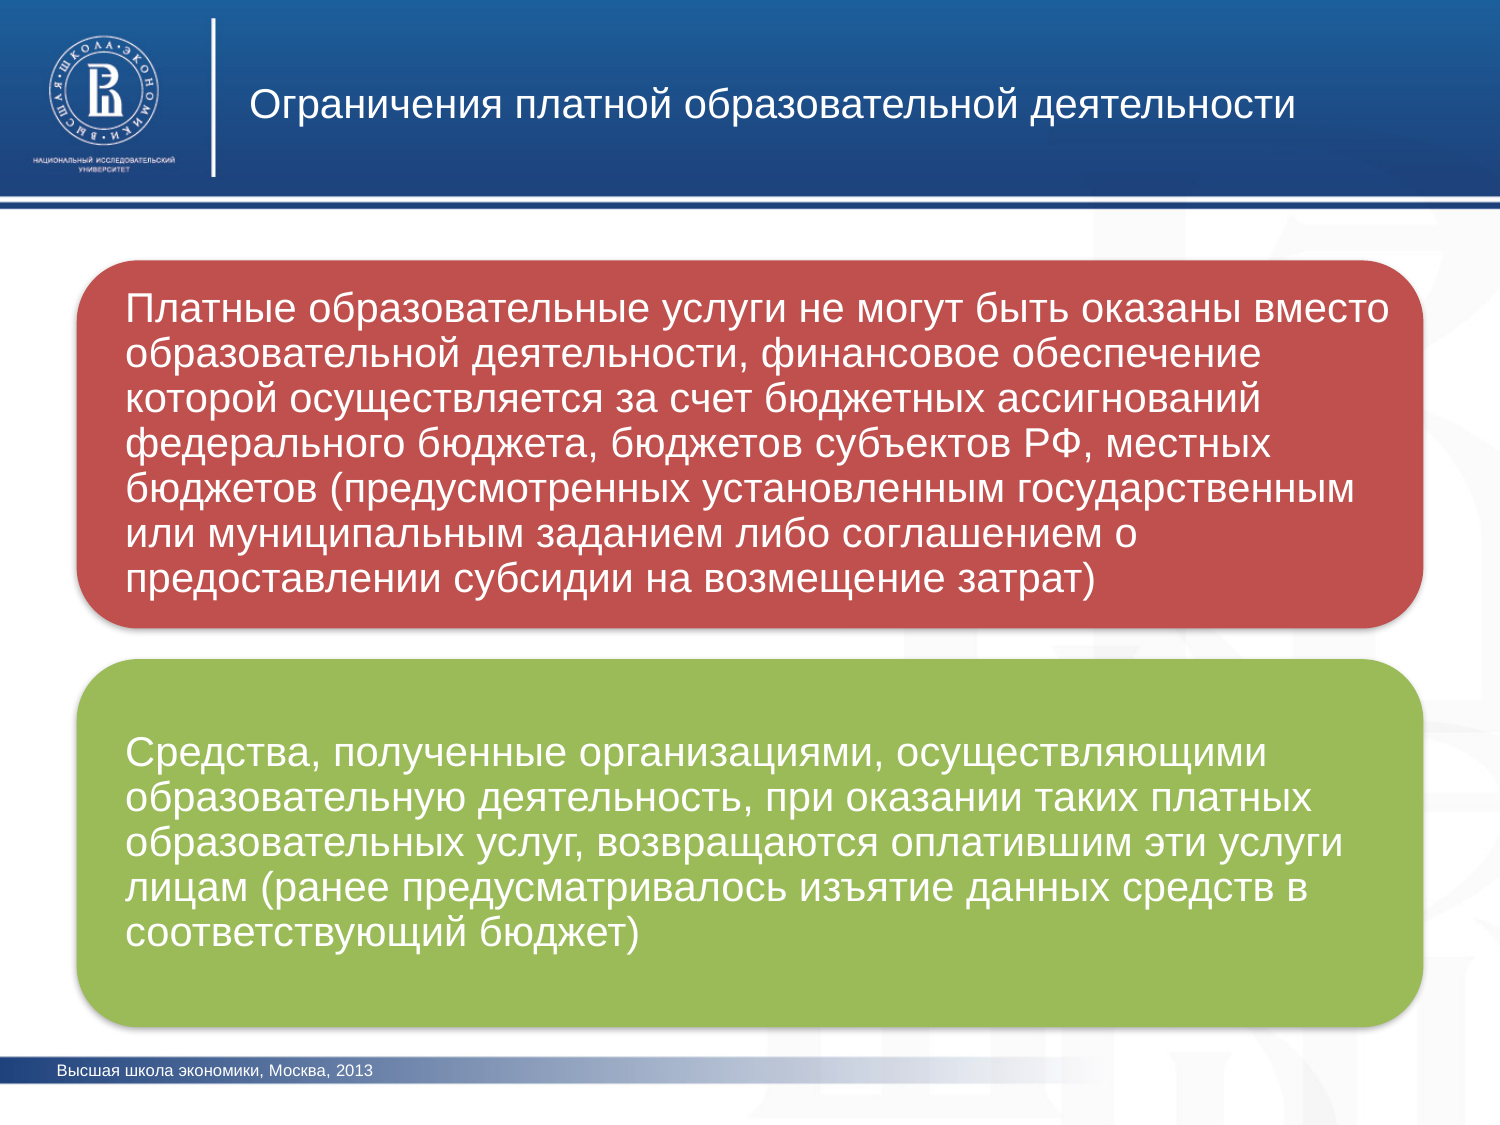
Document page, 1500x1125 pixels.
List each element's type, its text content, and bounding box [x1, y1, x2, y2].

text_box Высшая школа экономики, Москва, 2013 [41, 1052, 722, 1093]
text_box Ограничения платной образовательной деятельности [234, 27, 1409, 177]
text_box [76, 228, 1424, 1059]
picture [0, 0, 1500, 1125]
